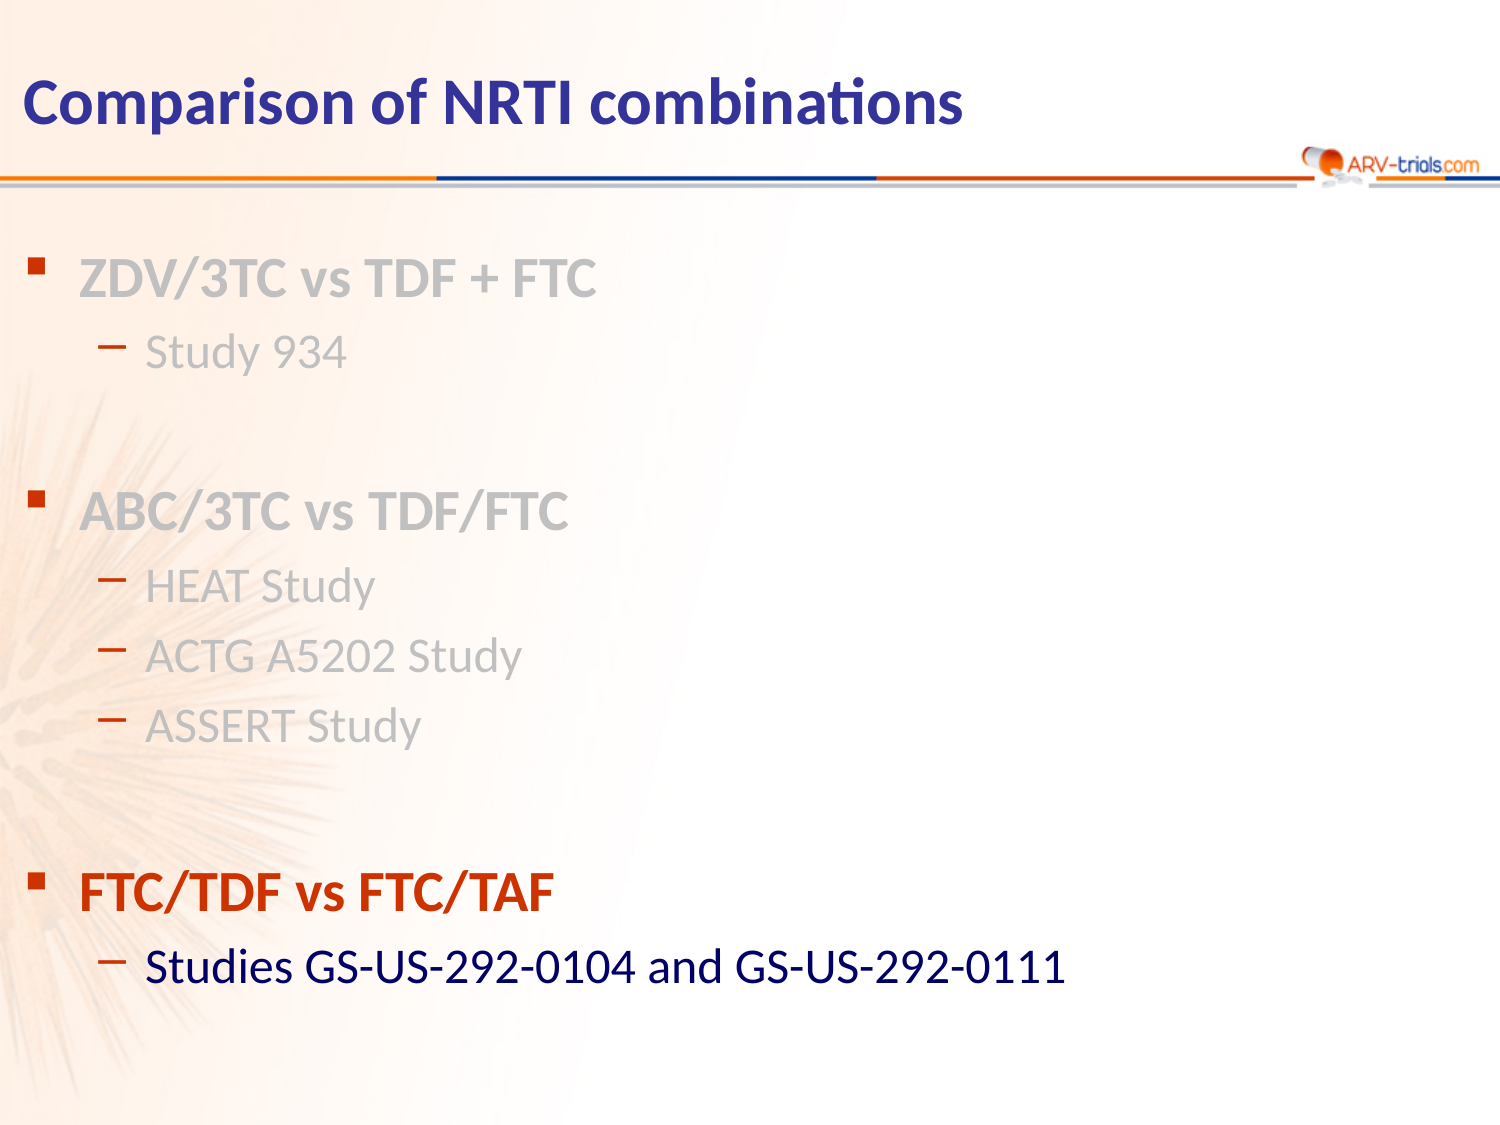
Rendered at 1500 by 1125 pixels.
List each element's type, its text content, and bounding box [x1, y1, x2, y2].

picture [0, 0, 1500, 1125]
list ZDV/3TC vs TDF + FTC Study 934 ABC/3TC vs TDF/FTC HEAT Study ACTG A5202 Study ASSERT Study FTC/TDF vs FTC/TAF Studies GS-US-292-0104 and GS-US-292-0111 [8, 231, 1489, 1102]
title Comparison of NRTI combinations [8, 7, 1353, 189]
